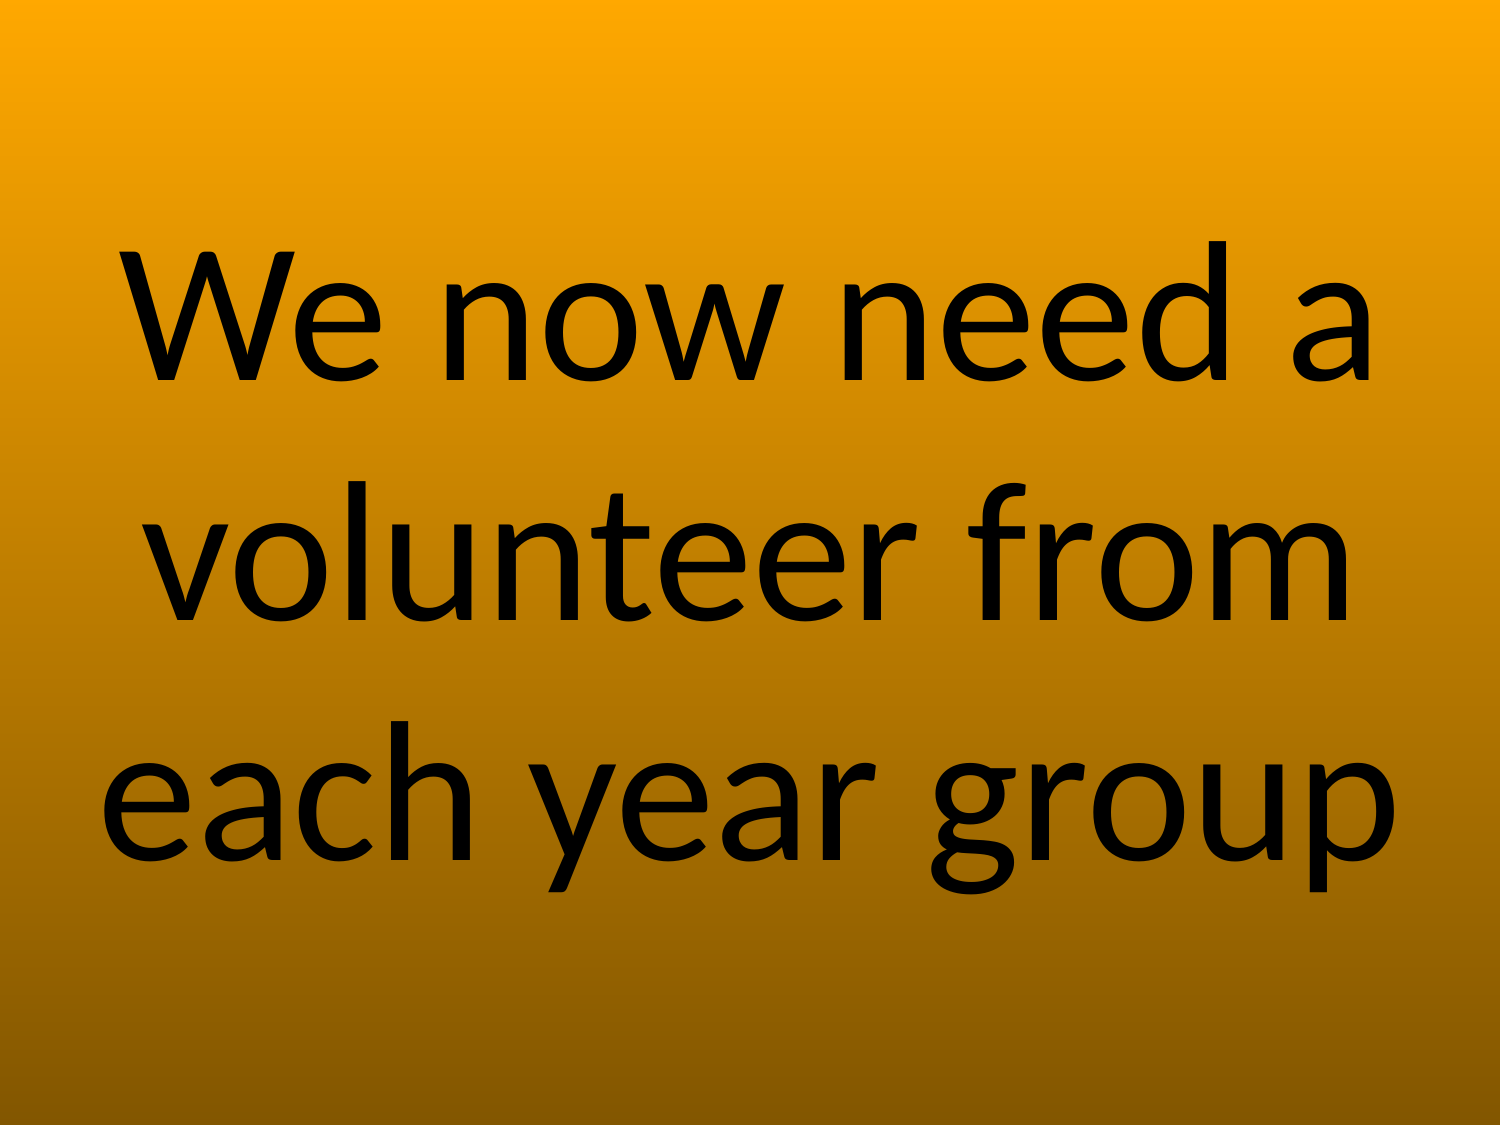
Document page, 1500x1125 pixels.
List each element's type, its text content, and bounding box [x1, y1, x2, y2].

title We now need a volunteer from each year group [75, 45, 1425, 1035]
